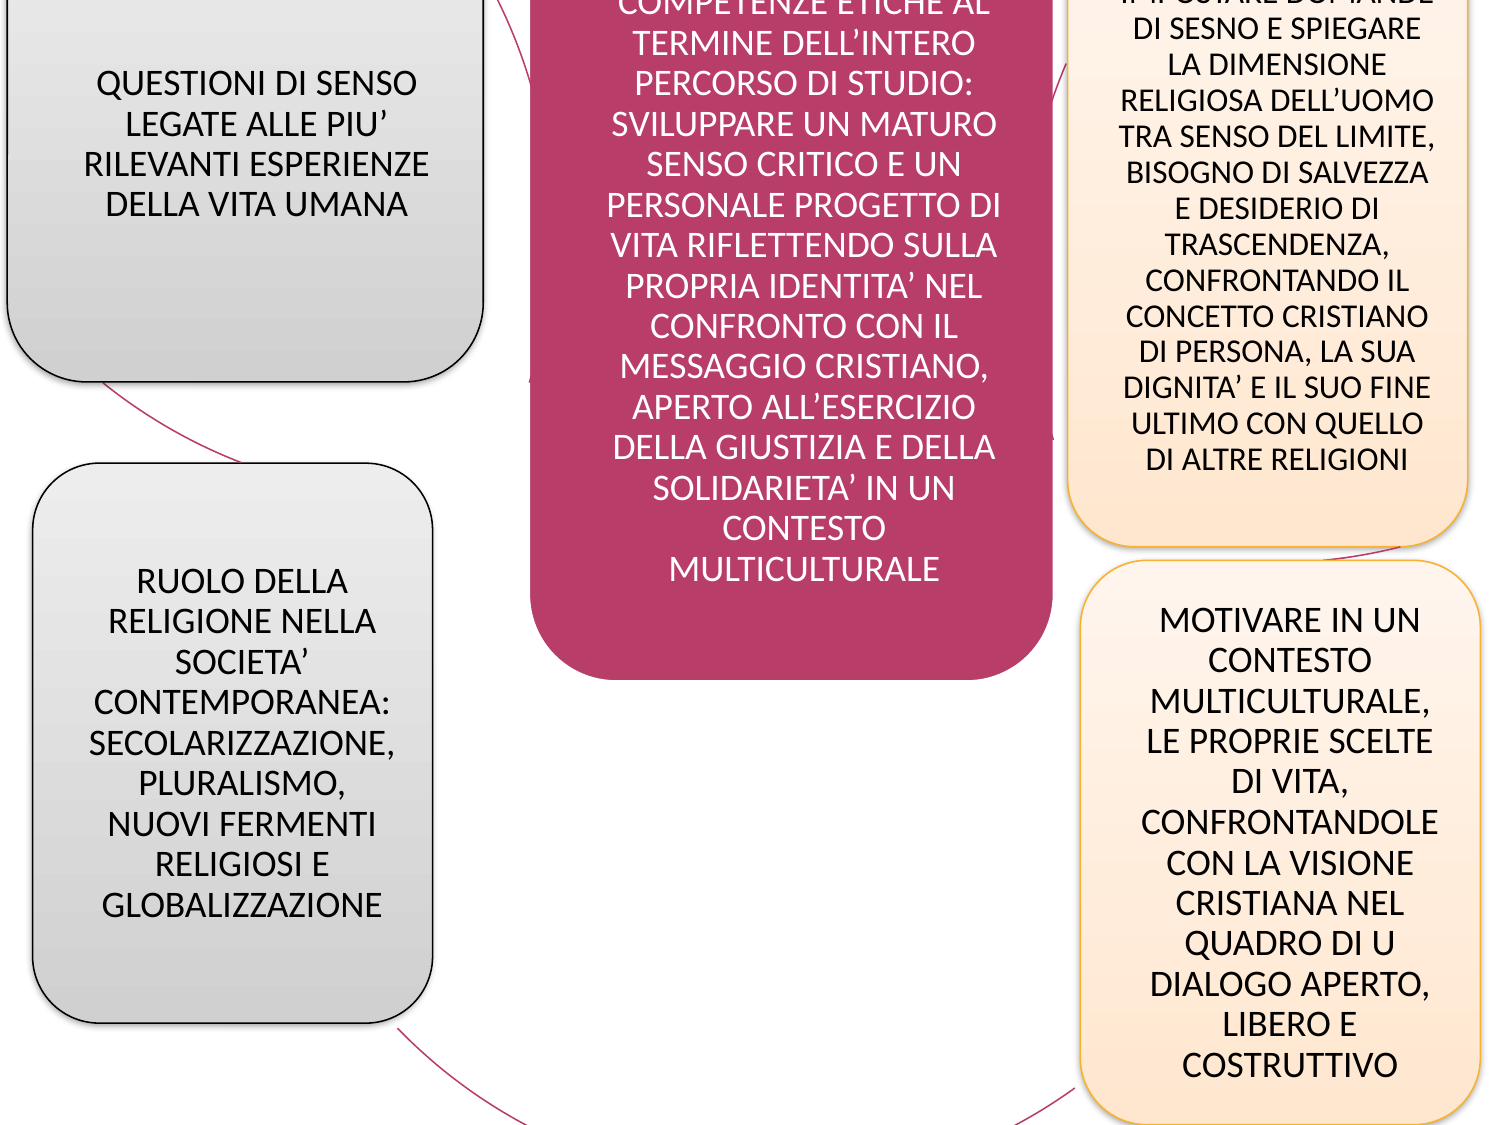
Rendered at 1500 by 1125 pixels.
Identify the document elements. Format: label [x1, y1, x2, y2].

text_box [0, 0, 1500, 1125]
